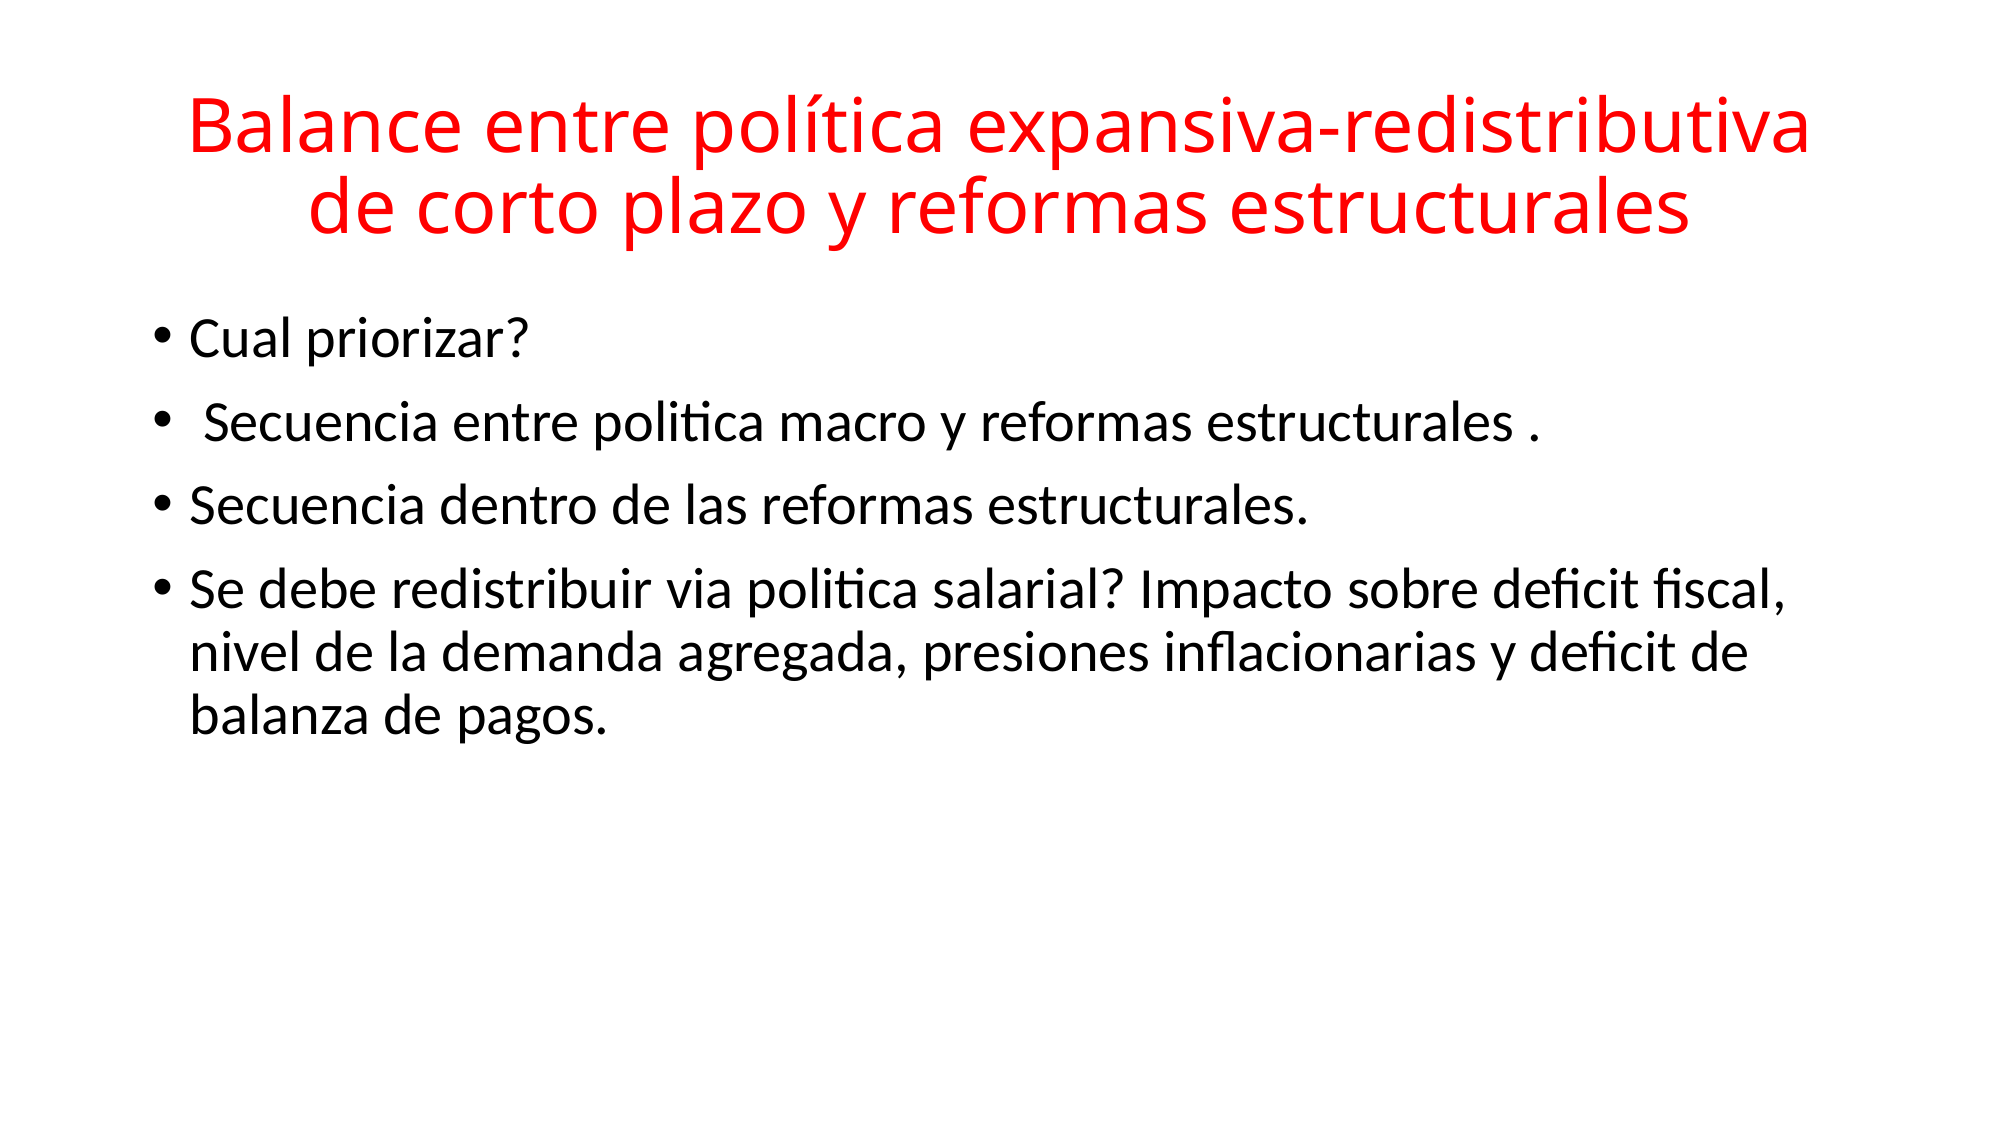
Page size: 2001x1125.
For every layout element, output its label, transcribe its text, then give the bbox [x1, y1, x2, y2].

title Balance entre política expansiva-redistributiva de corto plazo y reformas estructurales [137, 59, 1863, 278]
list Cual priorizar? Secuencia entre politica macro y reformas estructurales . Secuencia dentro de las reformas estructurales. Se debe redistribuir via politica salarial? Impacto sobre deficit fiscal, nivel de la demanda agregada, presiones inflacionarias y deficit de balanza de pagos. [137, 299, 1863, 1014]
